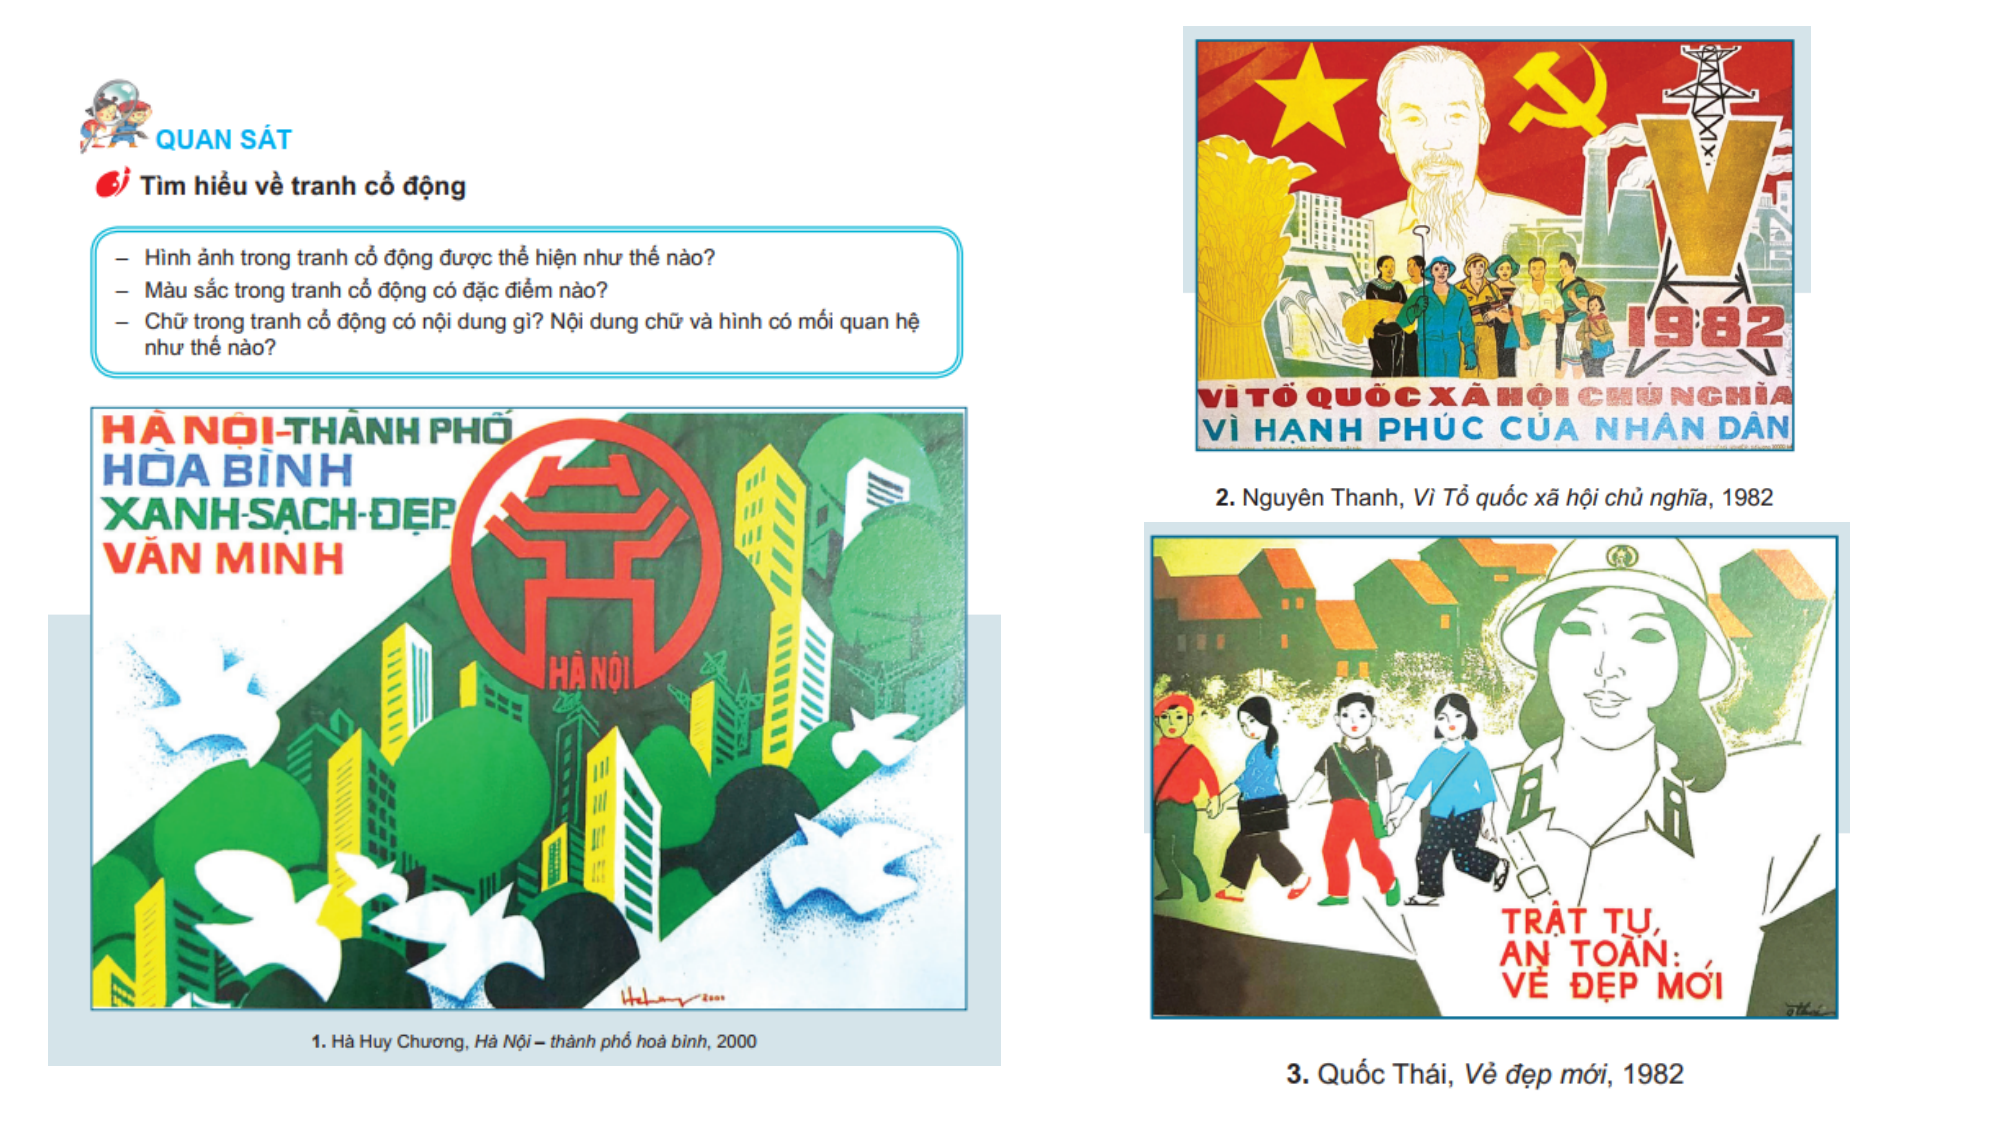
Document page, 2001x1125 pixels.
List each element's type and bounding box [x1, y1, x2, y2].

picture [48, 66, 1001, 1066]
picture [1144, 26, 1850, 1098]
